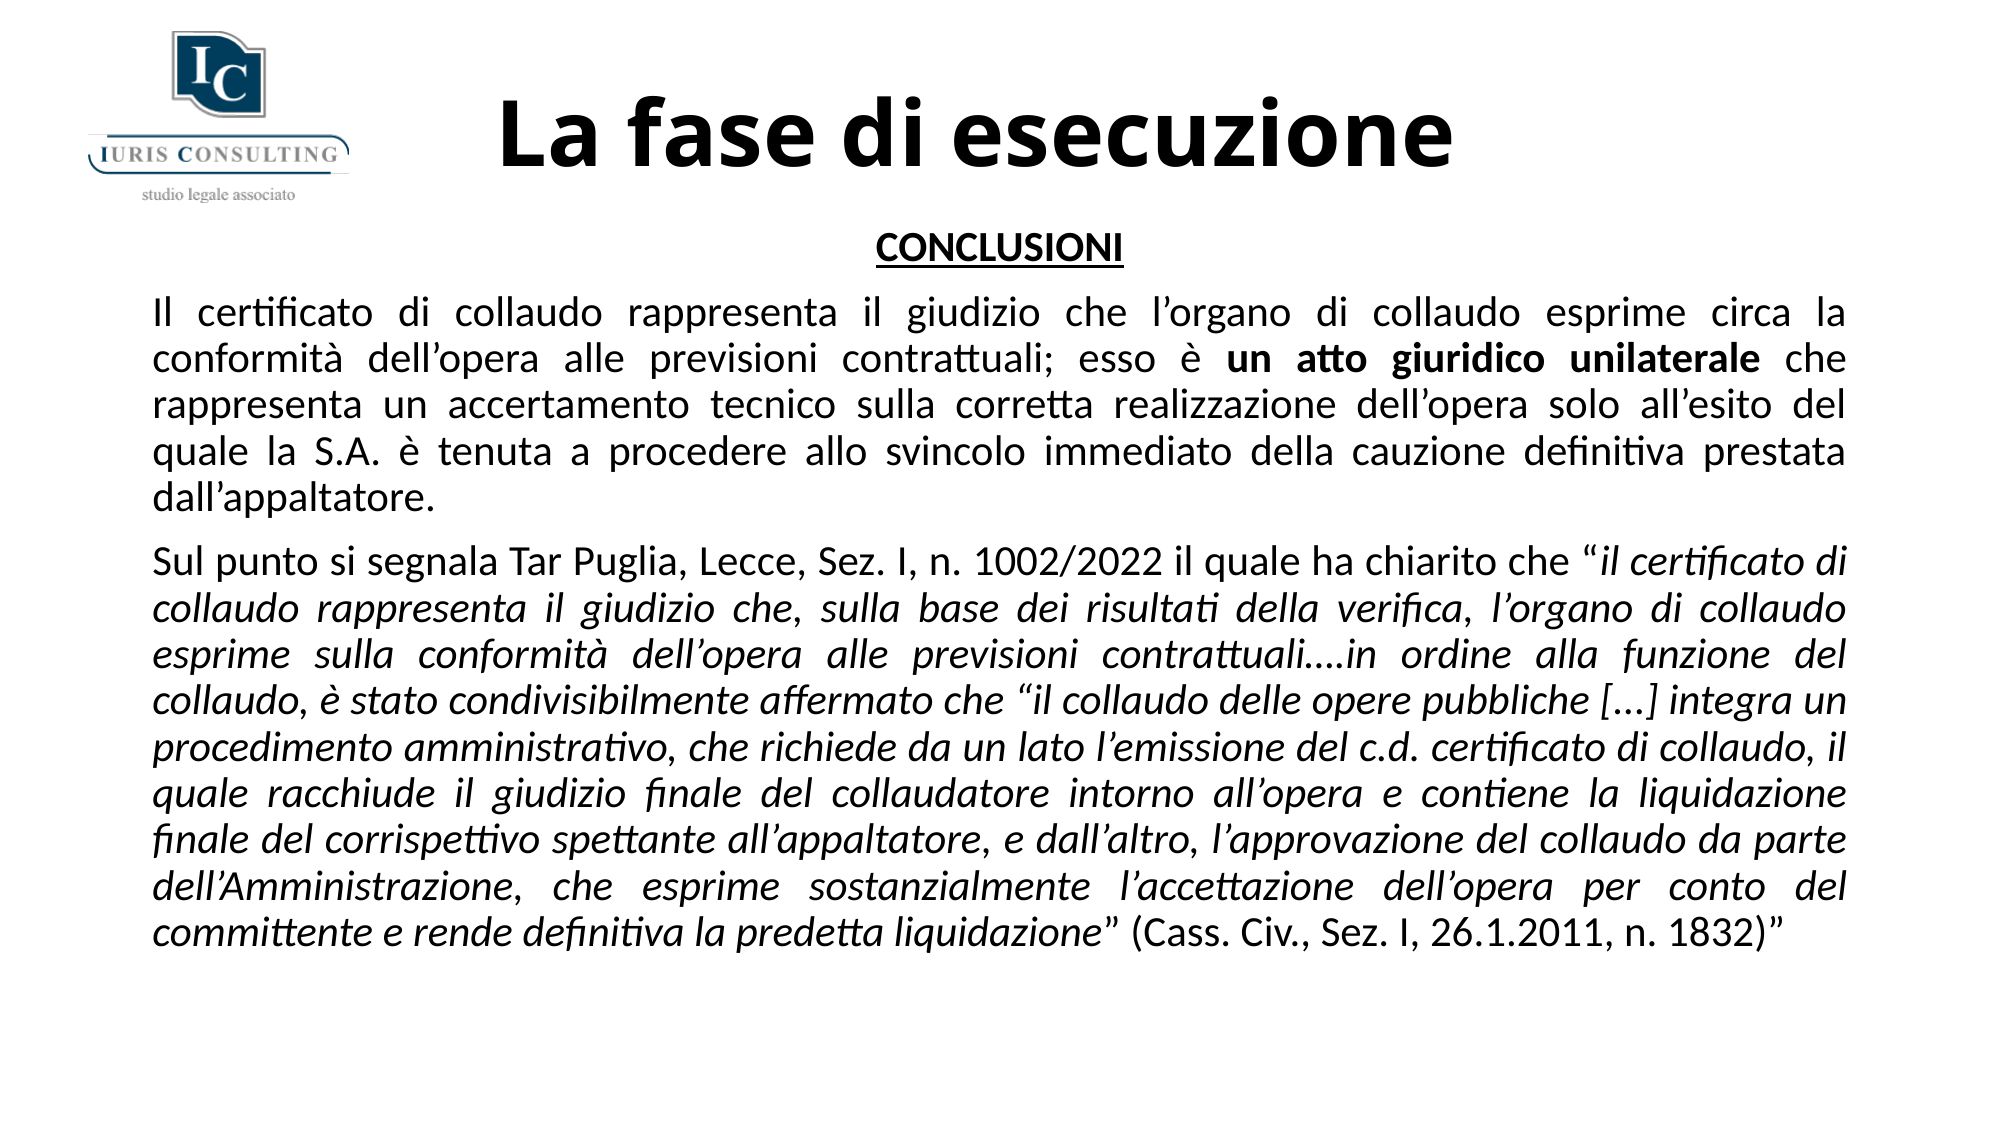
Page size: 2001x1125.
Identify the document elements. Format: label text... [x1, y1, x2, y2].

list CONCLUSIONI Il certificato di collaudo rappresenta il giudizio che l’organo di collaudo esprime circa la conformità dell’opera alle previsioni contrattuali; esso è un atto giuridico unilaterale che rappresenta un accertamento tecnico sulla corretta realizzazione dell’opera solo all’esito del quale la S.A. è tenuta a procedere allo svincolo immediato della cauzione definitiva prestata dall’appaltatore. Sul punto si segnala Tar Puglia, Lecce, Sez. I, n. 1002/2022 il quale ha chiarito che “il certificato di collaudo rappresenta il giudizio che, sulla base dei risultati della verifica, l’organo di collaudo esprime sulla conformità dell’opera alle previsioni contrattuali….in ordine alla funzione del collaudo, è stato condivisibilmente affermato che “il collaudo delle opere pubbliche [...] integra un procedimento amministrativo, che richiede da un lato l’emissione del c.d. certificato di collaudo, il quale racchiude il giudizio finale del collaudatore intorno all’opera e contiene la liquidazione finale del corrispettivo spettante all’appaltatore, e dall’altro, l’approvazione del collaudo da parte dell’Amministrazione, che esprime sostanzialmente l’accettazione dell’opera per conto del committente e rende definitiva la predetta liquidazione” (Cass. Civ., Sez. I, 26.1.2011, n. 1832)” [137, 217, 1863, 1014]
title La fase di esecuzione [137, 59, 1863, 213]
picture [88, 31, 349, 203]
